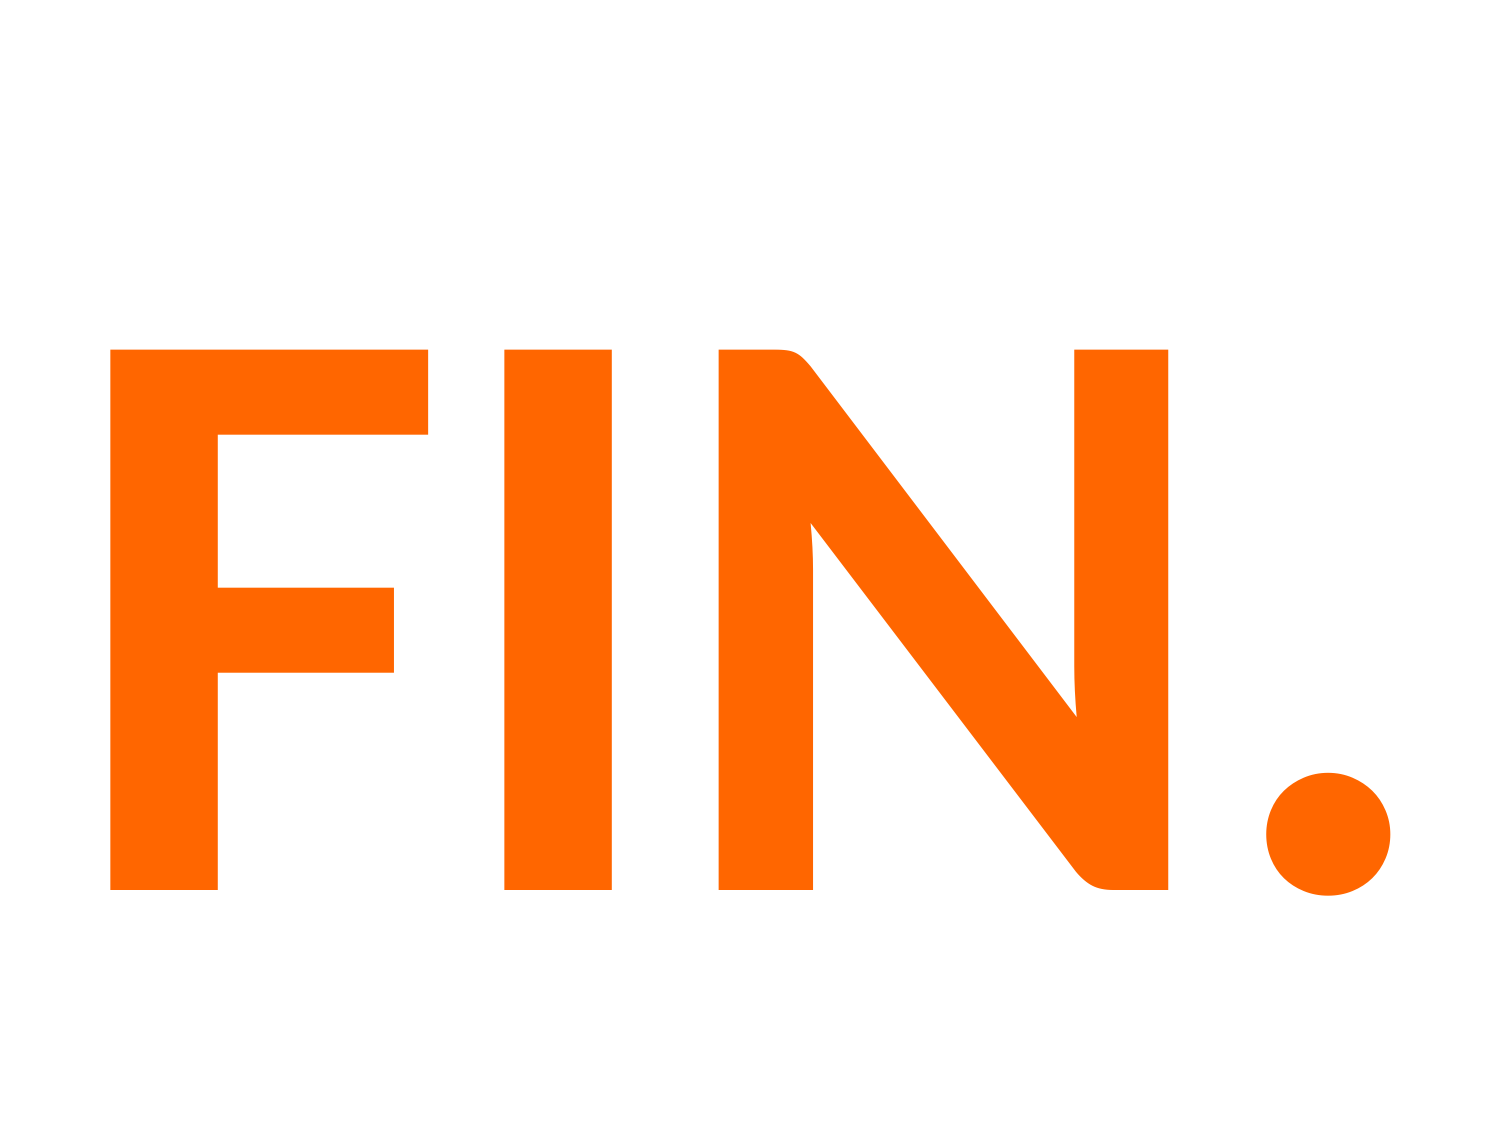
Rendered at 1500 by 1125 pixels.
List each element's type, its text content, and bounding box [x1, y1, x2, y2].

text_box Fin. [51, 50, 1458, 1065]
